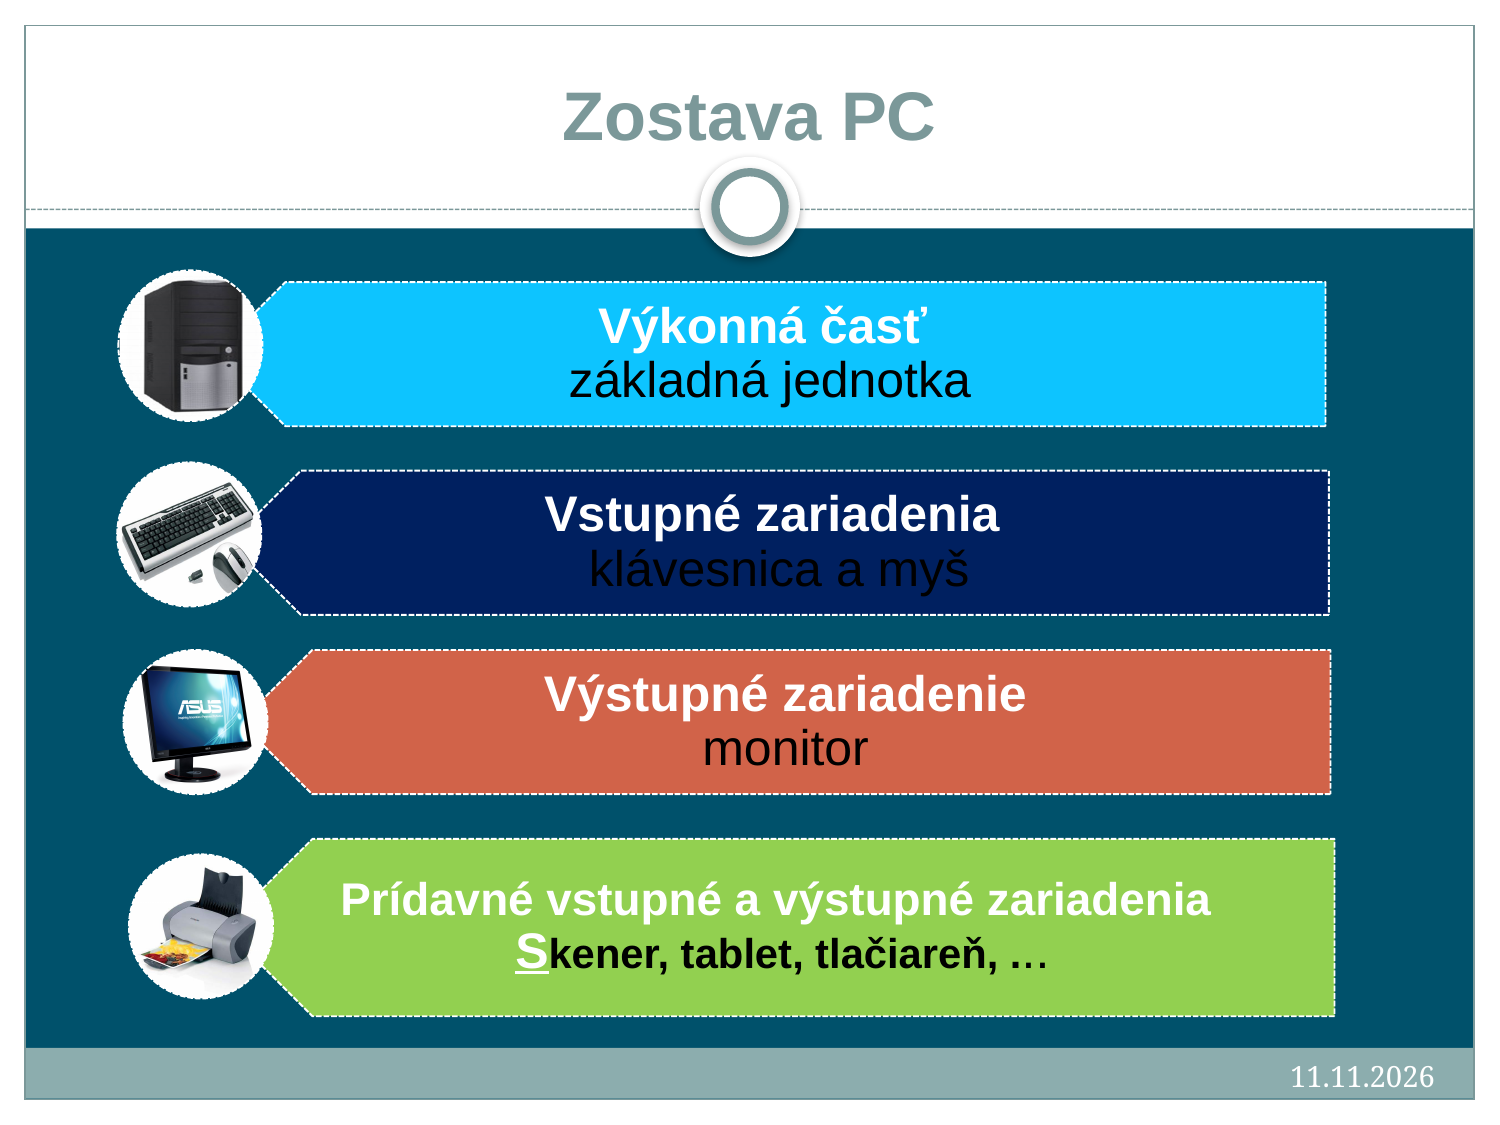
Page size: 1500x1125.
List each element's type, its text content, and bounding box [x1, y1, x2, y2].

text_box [77, 270, 1409, 1017]
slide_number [950, 1050, 1450, 1111]
title Zostava PC [49, 37, 1450, 162]
